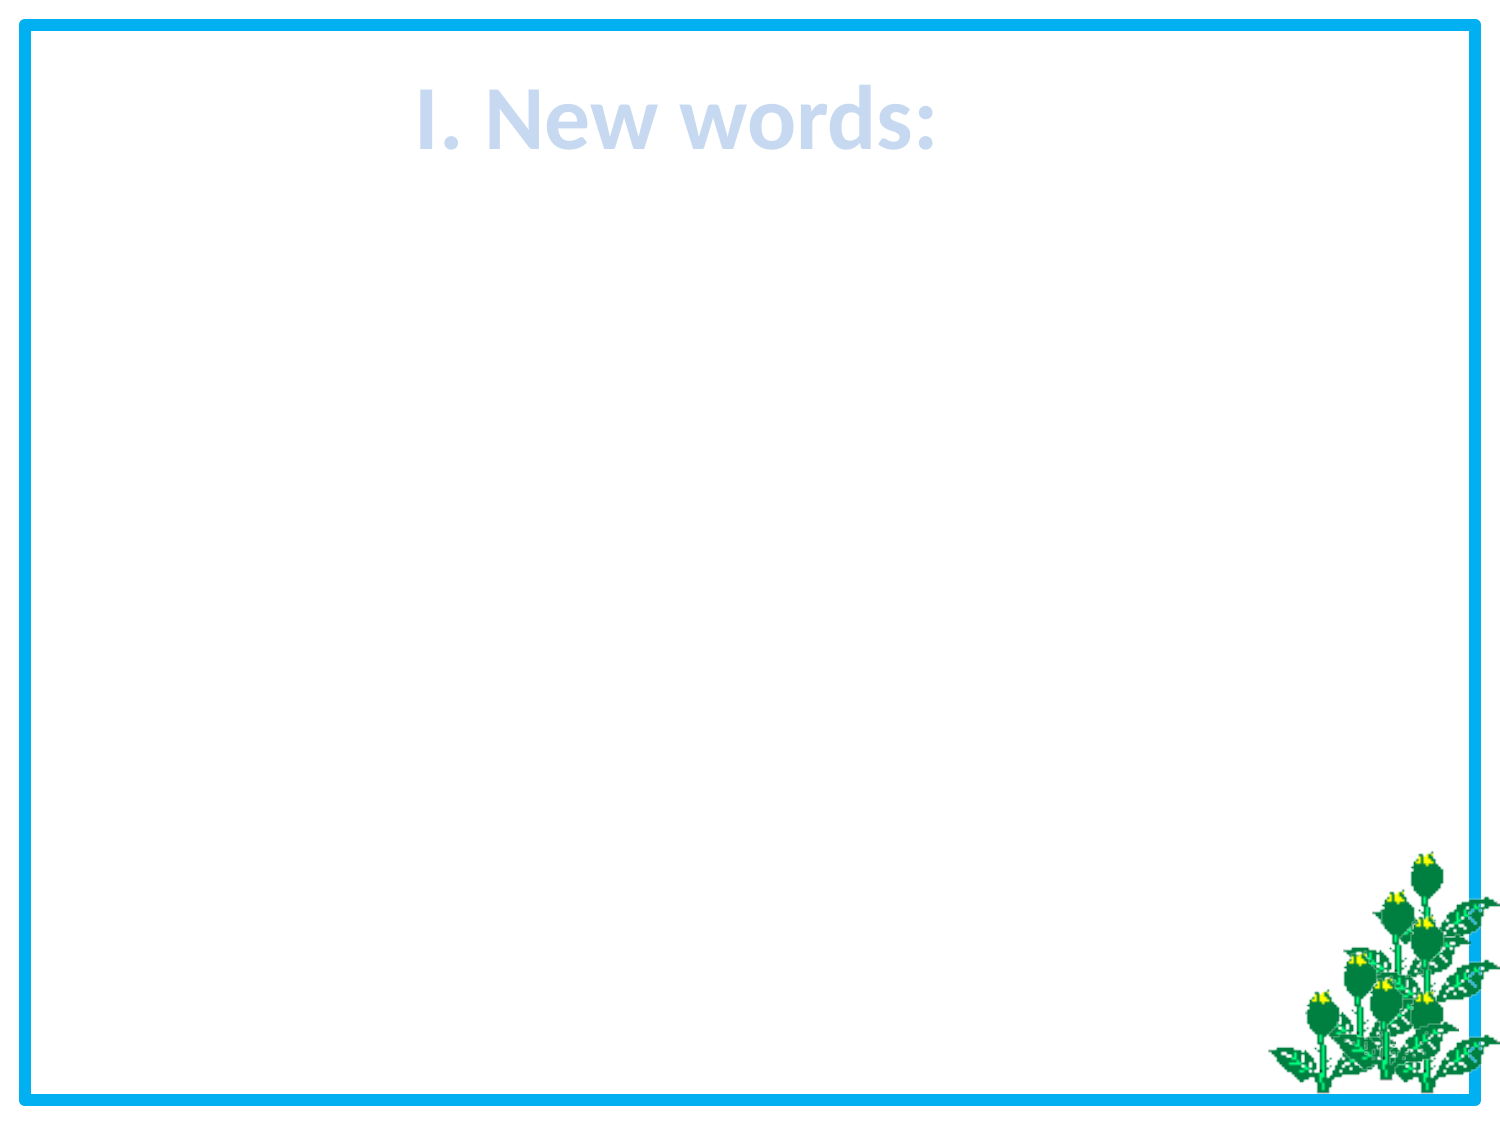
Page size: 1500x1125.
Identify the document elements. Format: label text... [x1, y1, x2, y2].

text_box I. New words: [199, 49, 1175, 175]
picture [1263, 824, 1500, 1093]
text_box [23, 23, 1477, 1102]
